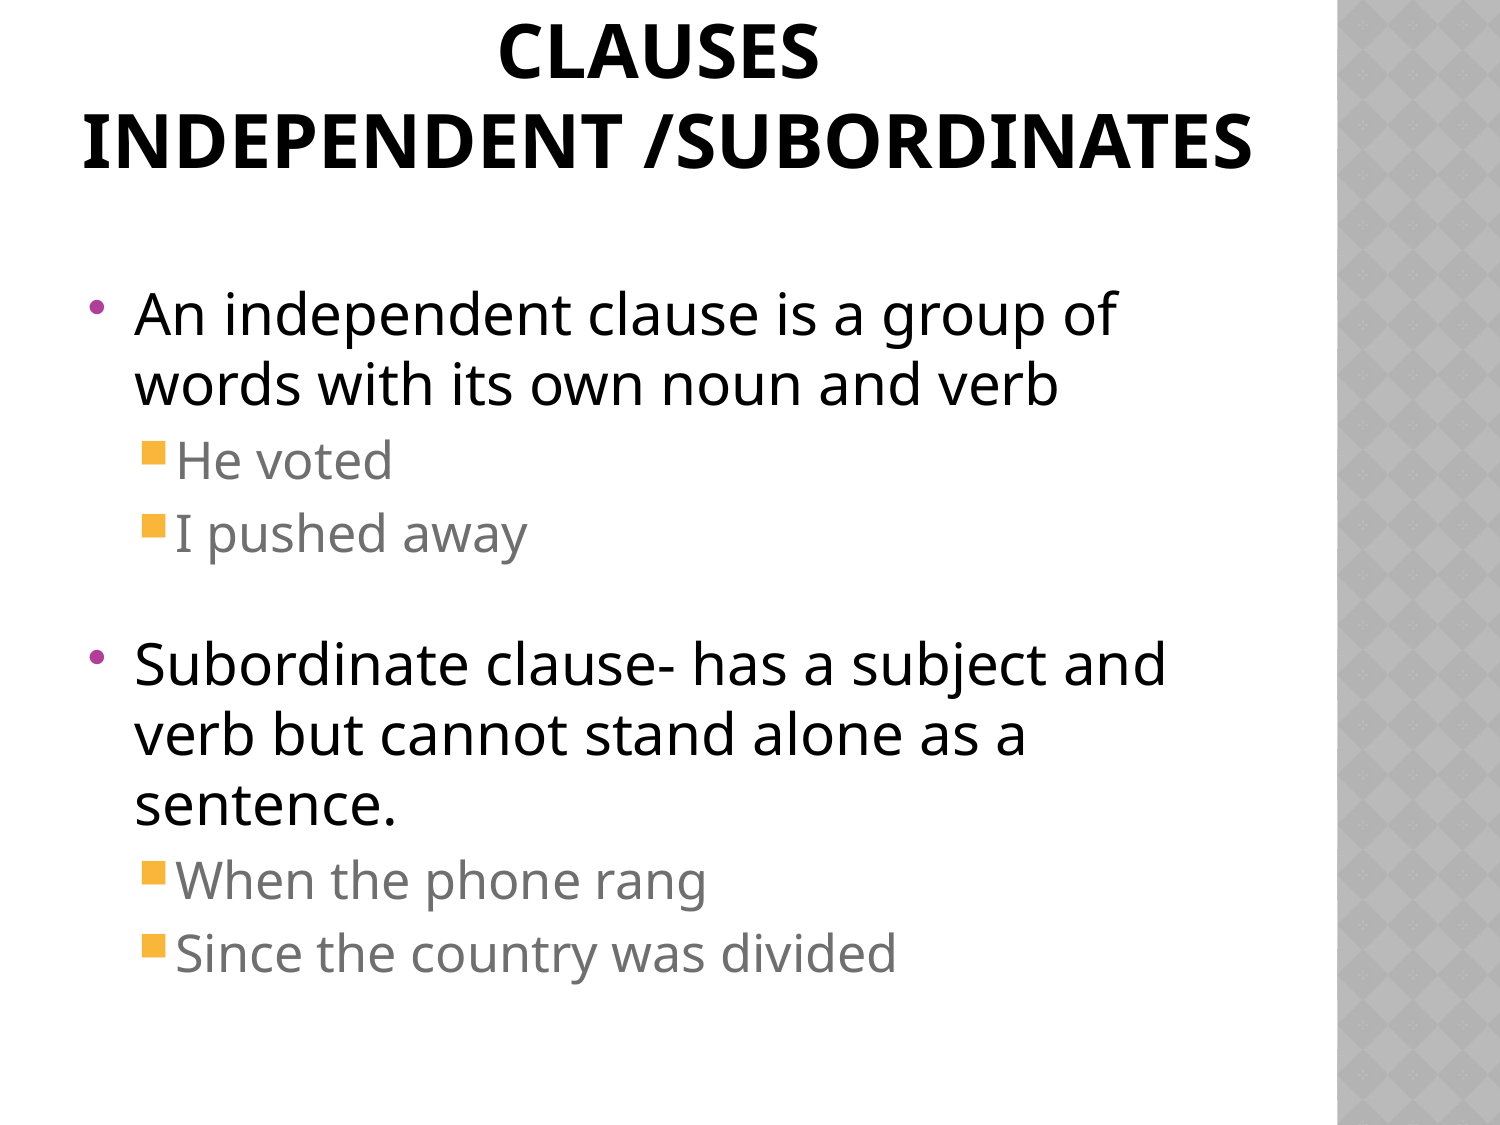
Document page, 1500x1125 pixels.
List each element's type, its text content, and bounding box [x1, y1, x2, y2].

list An independent clause is a group of words with its own noun and verb He voted I pushed away Subordinate clause- has a subject and verb but cannot stand alone as a sentence. When the phone rang Since the country was divided [75, 187, 1263, 1059]
title Clauses Independent /subordinates [75, 0, 1263, 185]
